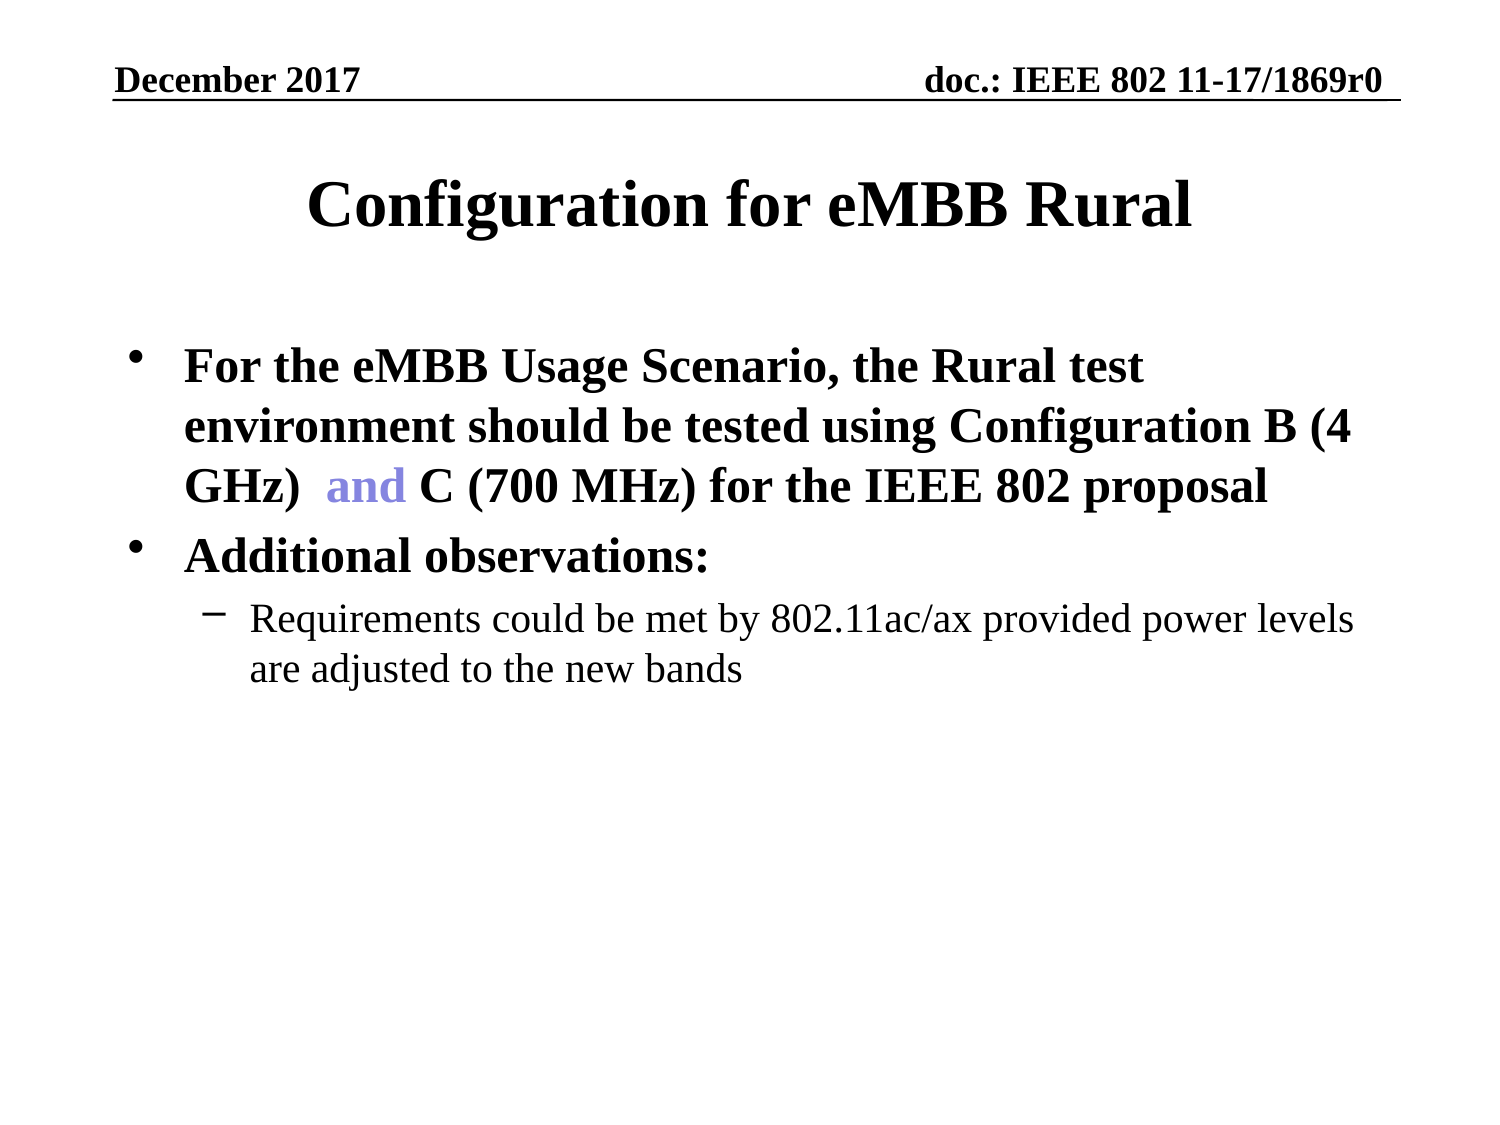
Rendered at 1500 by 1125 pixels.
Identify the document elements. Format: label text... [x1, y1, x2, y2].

list For the eMBB Usage Scenario, the Rural test environment should be tested using Configuration B (4 GHz) and C (700 MHz) for the IEEE 802 proposal Additional observations: Requirements could be met by 802.11ac/ax provided power levels are adjusted to the new bands [112, 324, 1388, 1000]
title Configuration for eMBB Rural [112, 112, 1388, 288]
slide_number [114, 54, 364, 101]
